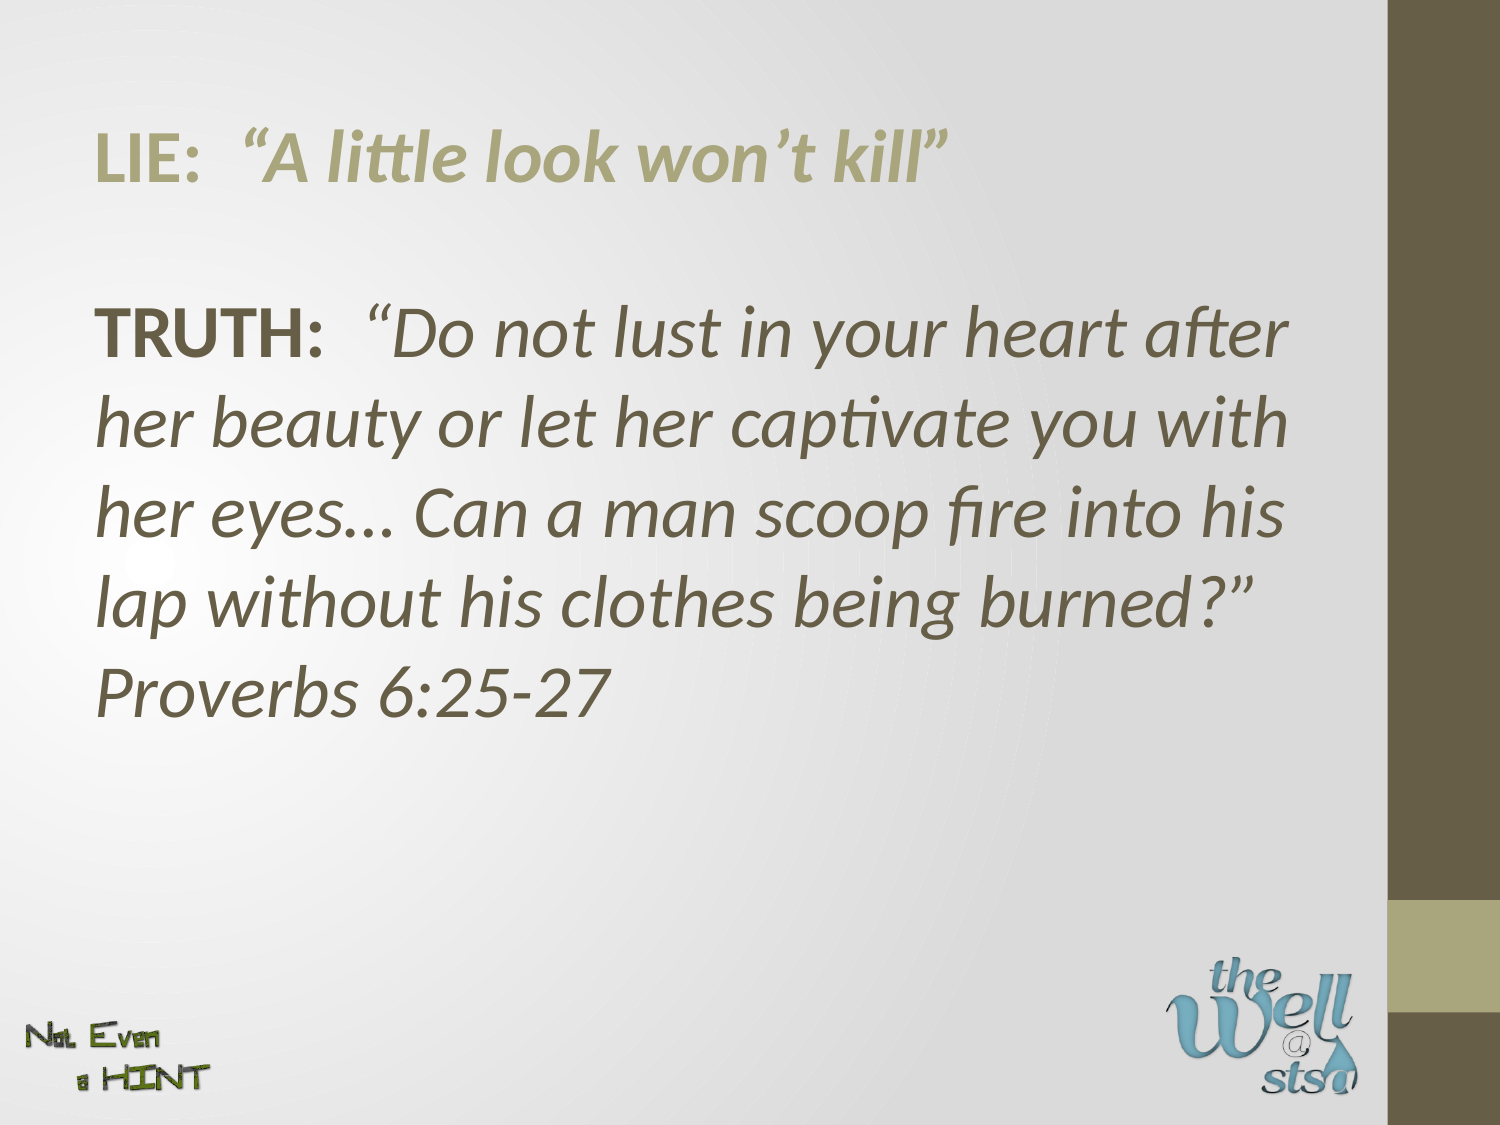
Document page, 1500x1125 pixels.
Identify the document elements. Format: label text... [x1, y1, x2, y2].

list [1160, 950, 1363, 1101]
list LIE: “A little look won’t kill” TRUTH: “Do not lust in your heart after her beauty or let her captivate you with her eyes… Can a man scoop fire into his lap without his clothes being burned?” Proverbs 6:25-27 [60, 99, 1325, 1063]
picture [74, 1061, 212, 1094]
picture [24, 1019, 161, 1051]
